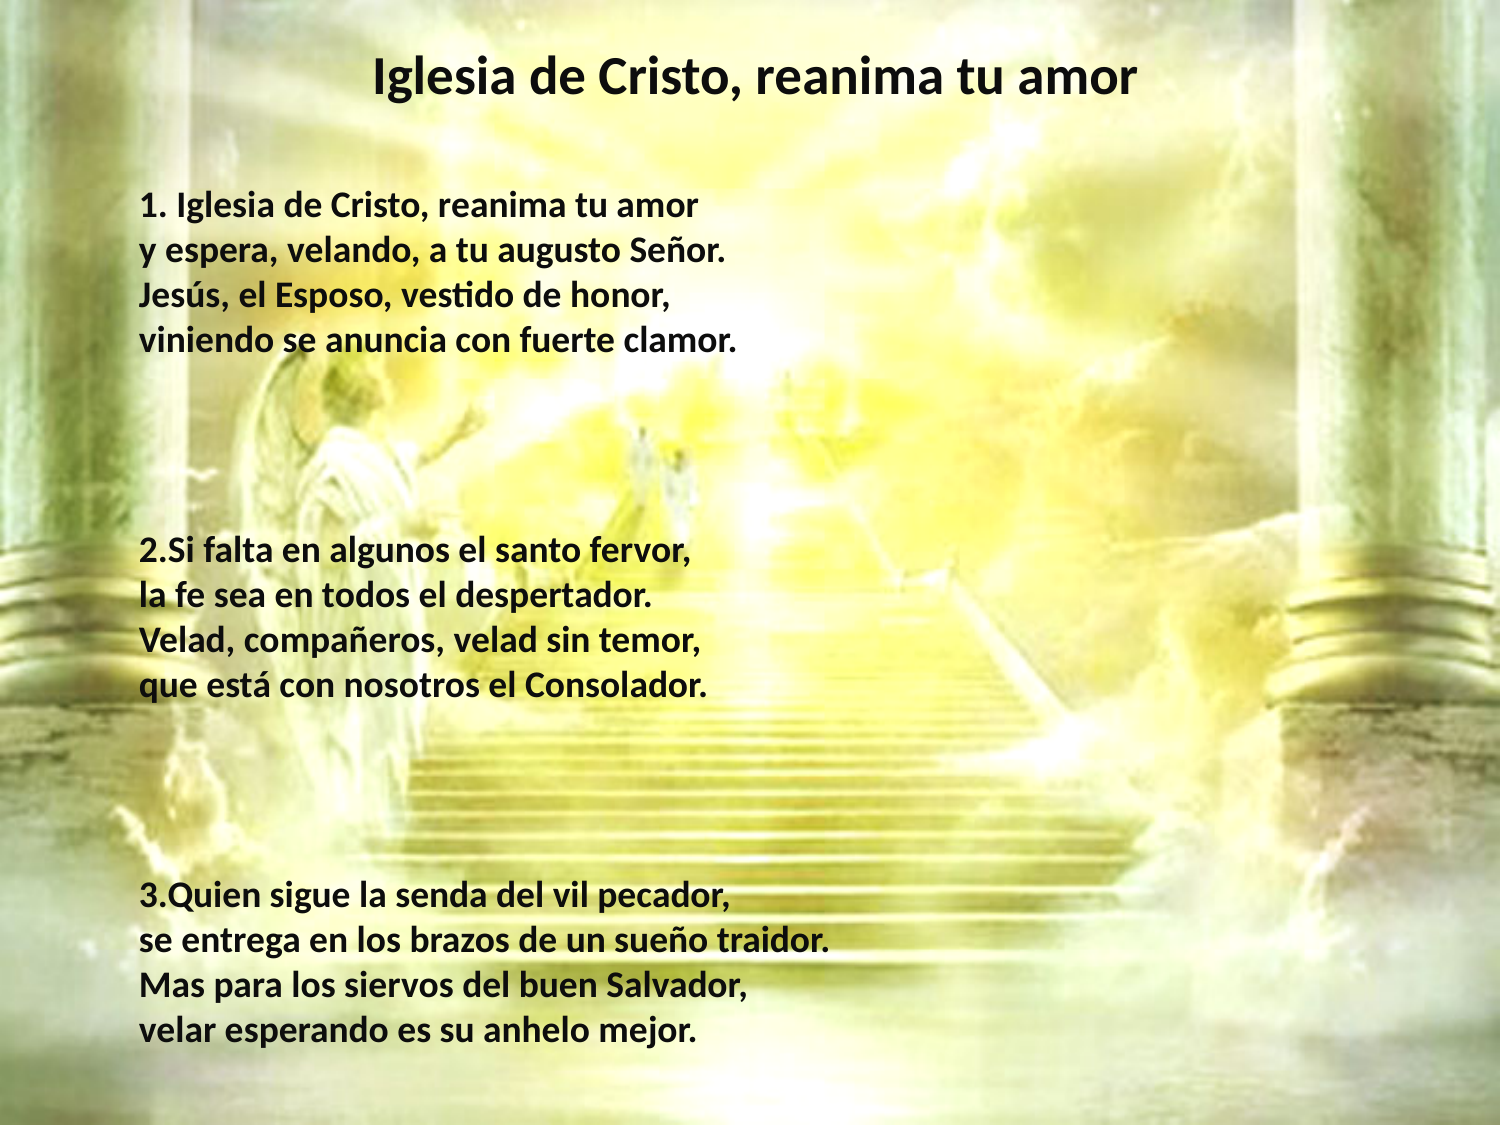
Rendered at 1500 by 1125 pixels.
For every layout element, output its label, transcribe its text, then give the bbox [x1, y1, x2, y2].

subtitle 1. Iglesia de Cristo, reanima tu amor y espera, velando, a tu augusto Señor. Jesús, el Esposo, vestido de honor, viniendo se anuncia con fuerte clamor. 2.Si falta en algunos el santo fervor, la fe sea en todos el despertador. Velad, compañeros, velad sin temor, que está con nosotros el Consolador. 3.Quien sigue la senda del vil pecador, se entrega en los brazos de un sueño traidor. Mas para los siervos del buen Salvador, velar esperando es su anhelo mejor. [123, 172, 892, 1012]
title Iglesia de Cristo, reanima tu amor [147, 30, 1365, 114]
